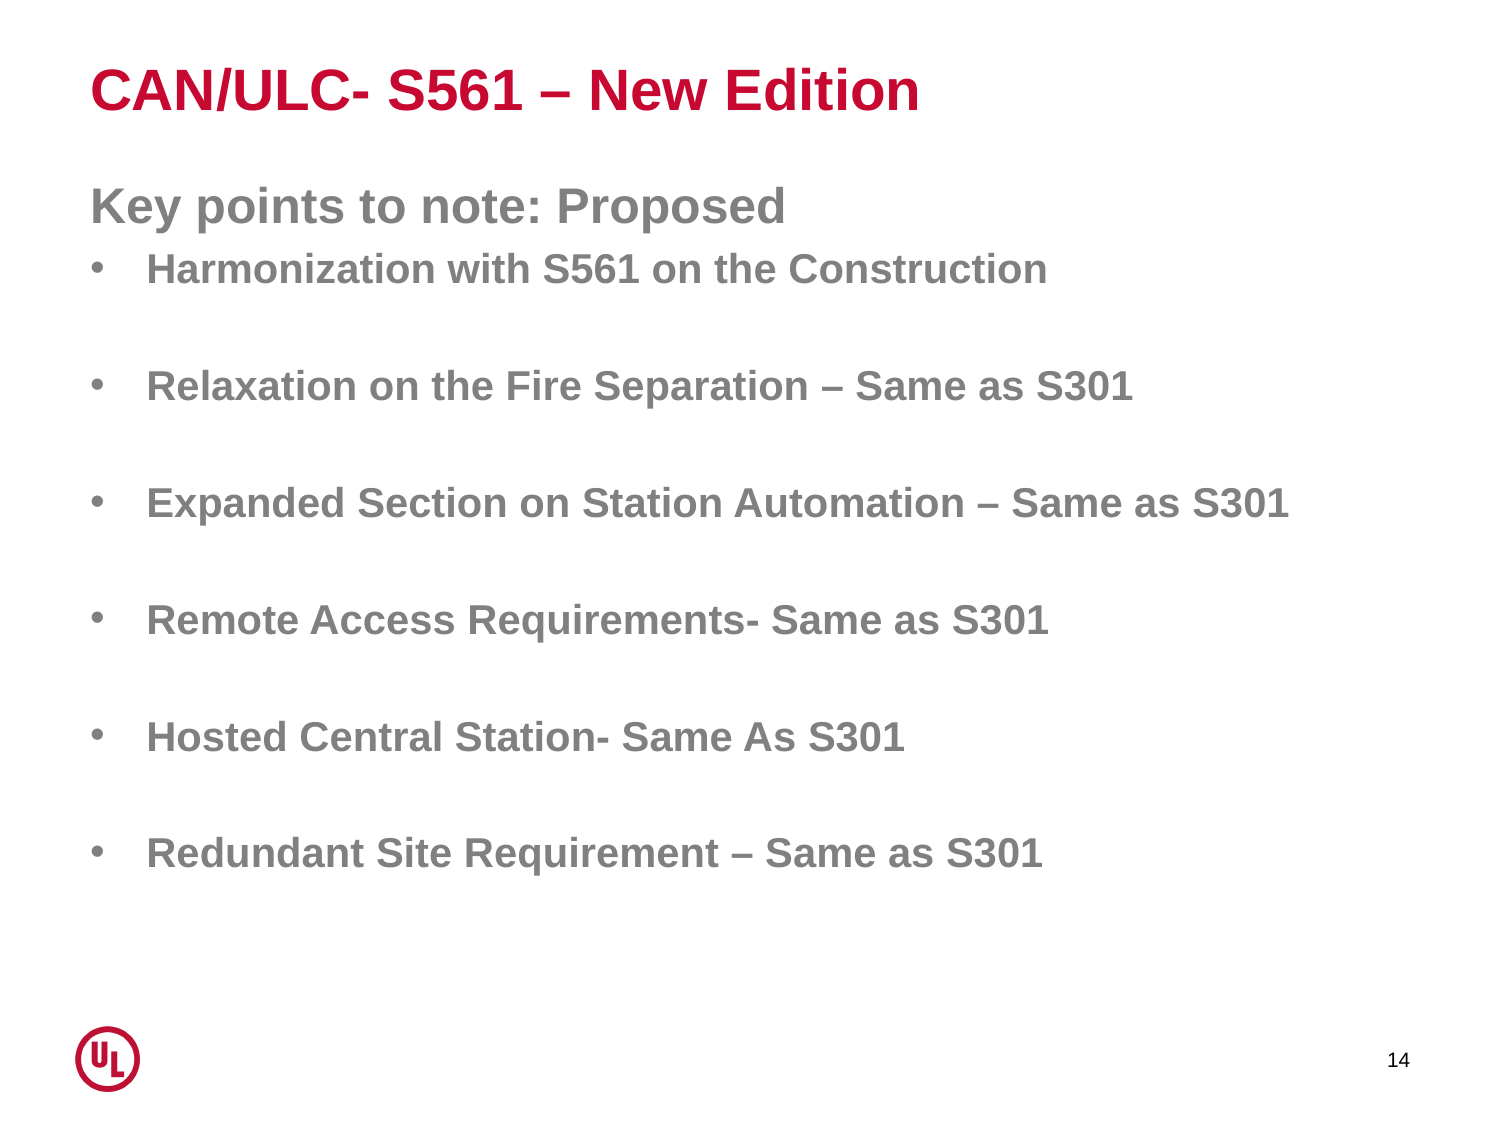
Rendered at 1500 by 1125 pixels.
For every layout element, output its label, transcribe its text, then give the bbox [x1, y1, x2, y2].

slide_number 14 [1319, 1029, 1425, 1090]
picture [75, 1026, 140, 1092]
list Key points to note: Proposed Harmonization with S561 on the Construction Relaxation on the Fire Separation – Same as S301 Expanded Section on Station Automation – Same as S301 Remote Access Requirements- Same as S301 Hosted Central Station- Same As S301 Redundant Site Requirement – Same as S301 [74, 166, 1426, 1006]
title CAN/ULC- S561 – New Edition [74, 44, 1426, 166]
